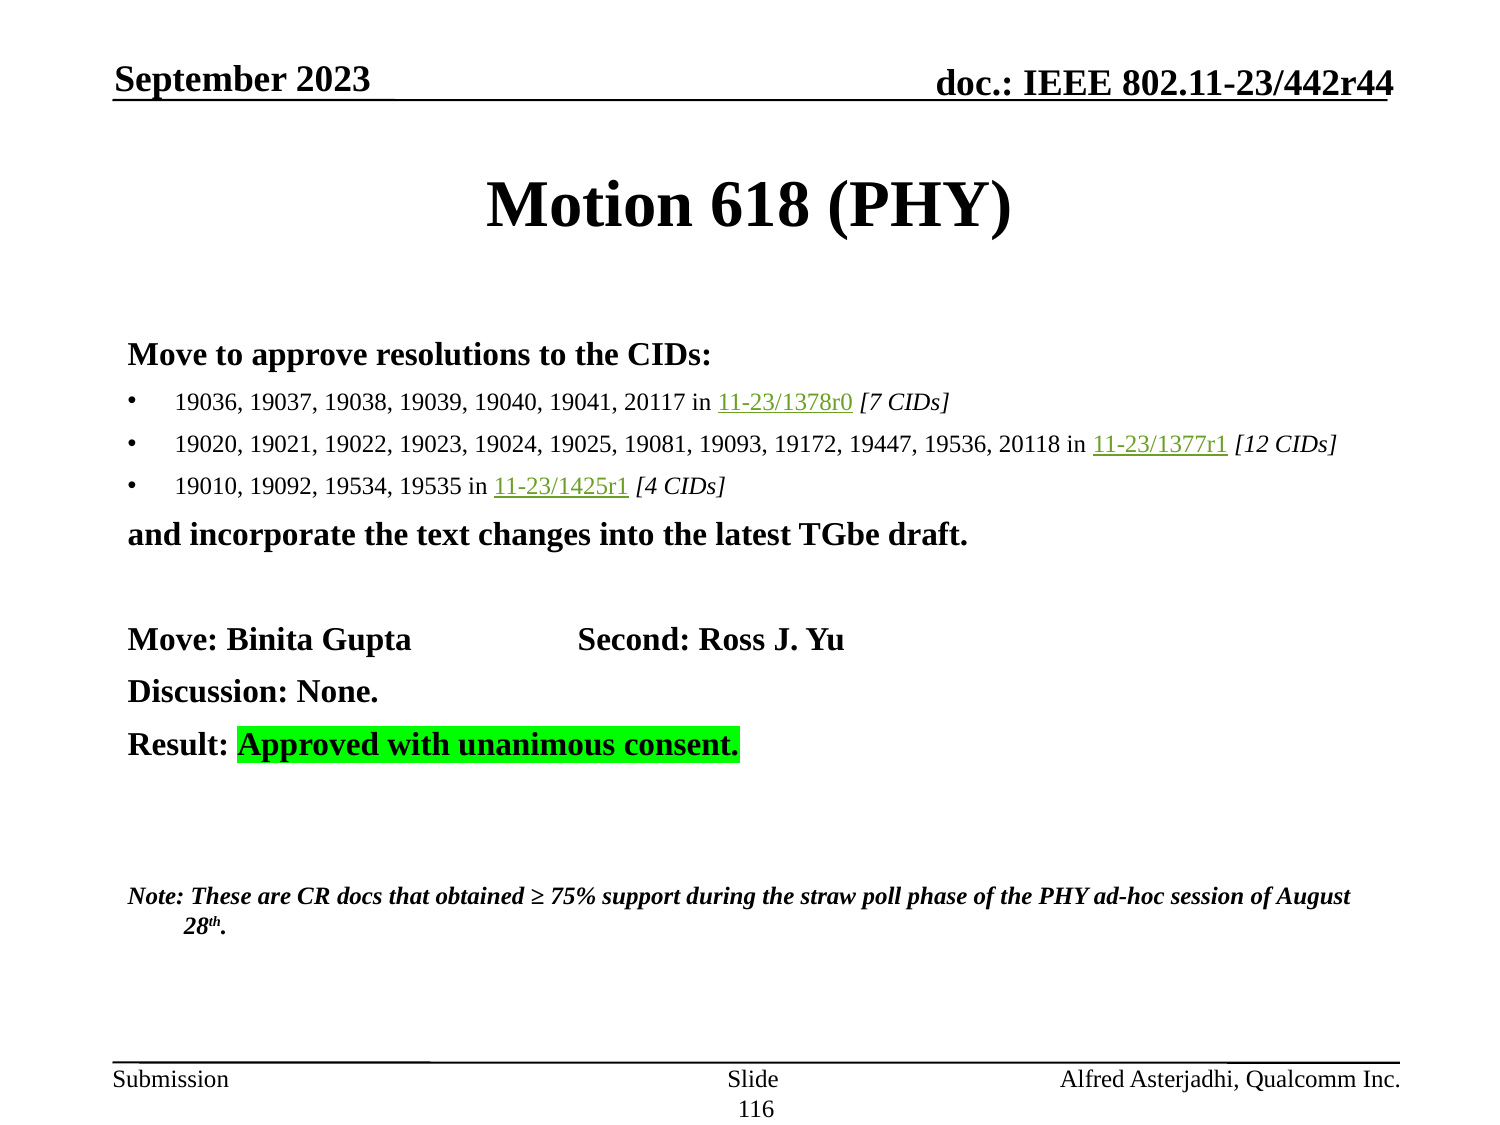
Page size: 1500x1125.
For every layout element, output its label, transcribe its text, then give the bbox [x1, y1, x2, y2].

slide_number Slide 116 [712, 1061, 800, 1123]
title Motion 618 (PHY) [112, 112, 1388, 288]
list Move to approve resolutions to the CIDs: 19036, 19037, 19038, 19039, 19040, 19041, 20117 in 11-23/1378r0 [7 CIDs] 19020, 19021, 19022, 19023, 19024, 19025, 19081, 19093, 19172, 19447, 19536, 20118 in 11-23/1377r1 [12 CIDs] 19010, 19092, 19534, 19535 in 11-23/1425r1 [4 CIDs] and incorporate the text changes into the latest TGbe draft. Move: Binita Gupta Second: Ross J. Yu Discussion: None. Result: Approved with unanimous consent. Note: These are CR docs that obtained ≥ 75% support during the straw poll phase of the PHY ad-hoc session of August 28th. [112, 324, 1388, 1063]
footer Alfred Asterjadhi, Qualcomm Inc. [878, 1061, 1402, 1093]
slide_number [114, 54, 423, 100]
